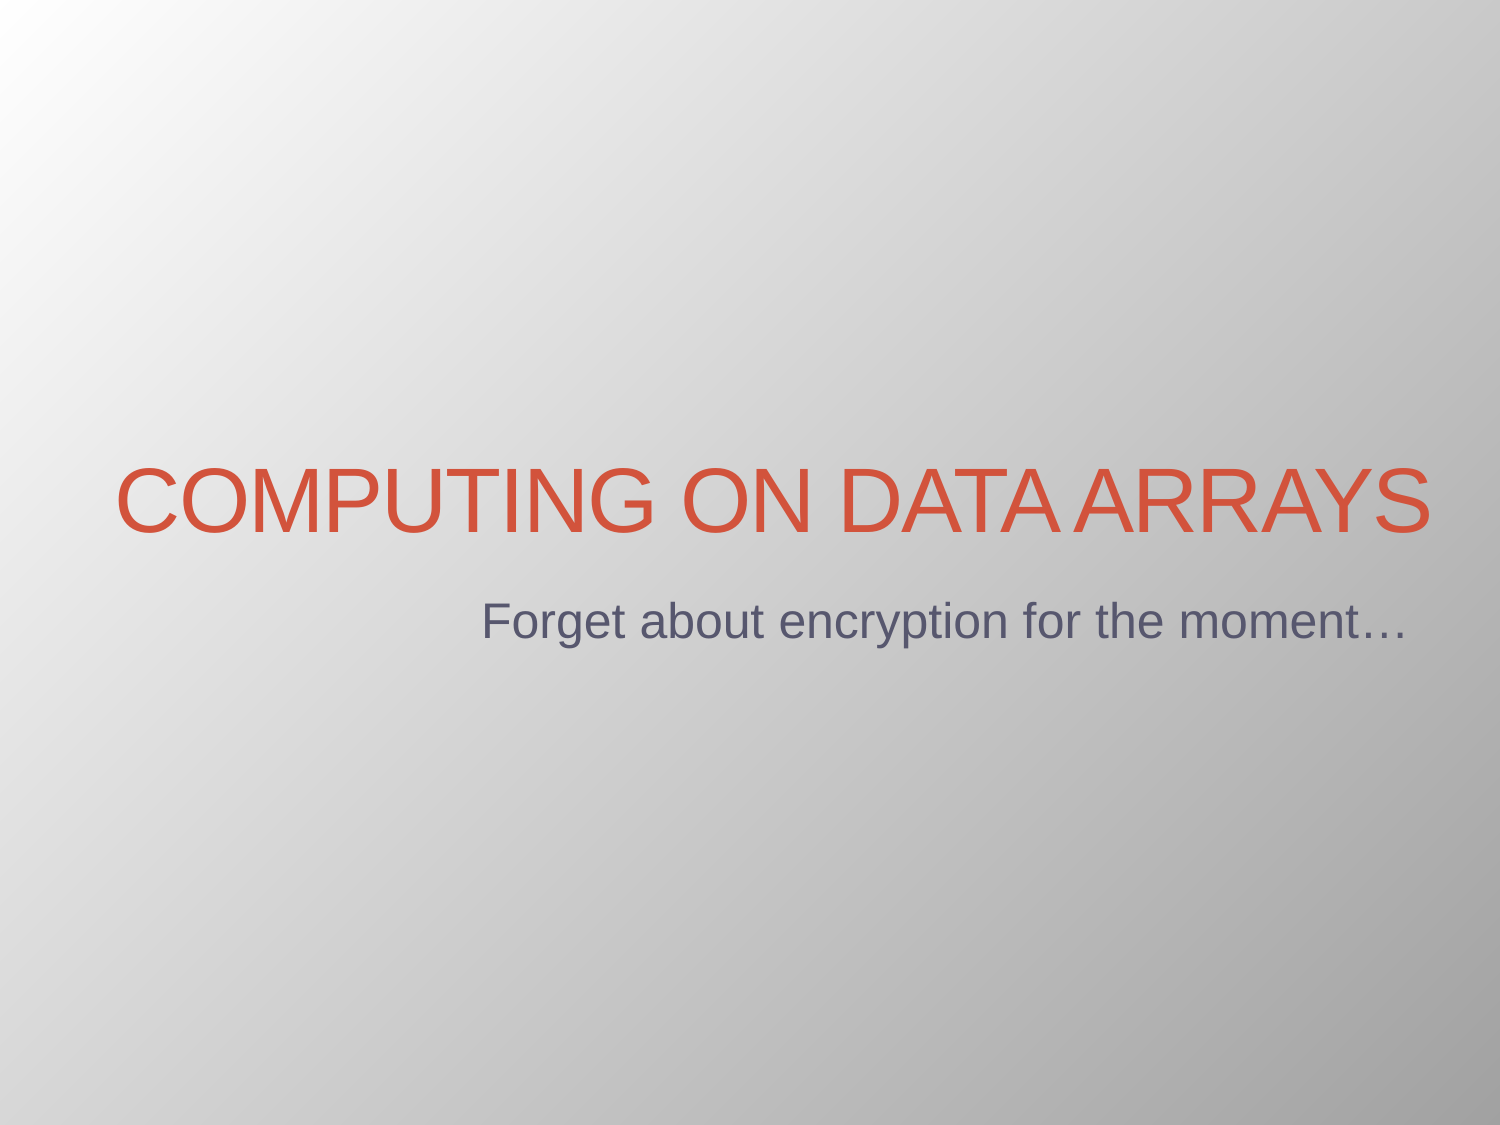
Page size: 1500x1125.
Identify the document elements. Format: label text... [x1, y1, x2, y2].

subtitle Forget about encryption for the moment… [423, 580, 1425, 762]
title Computing on data arrays [99, 87, 1450, 558]
